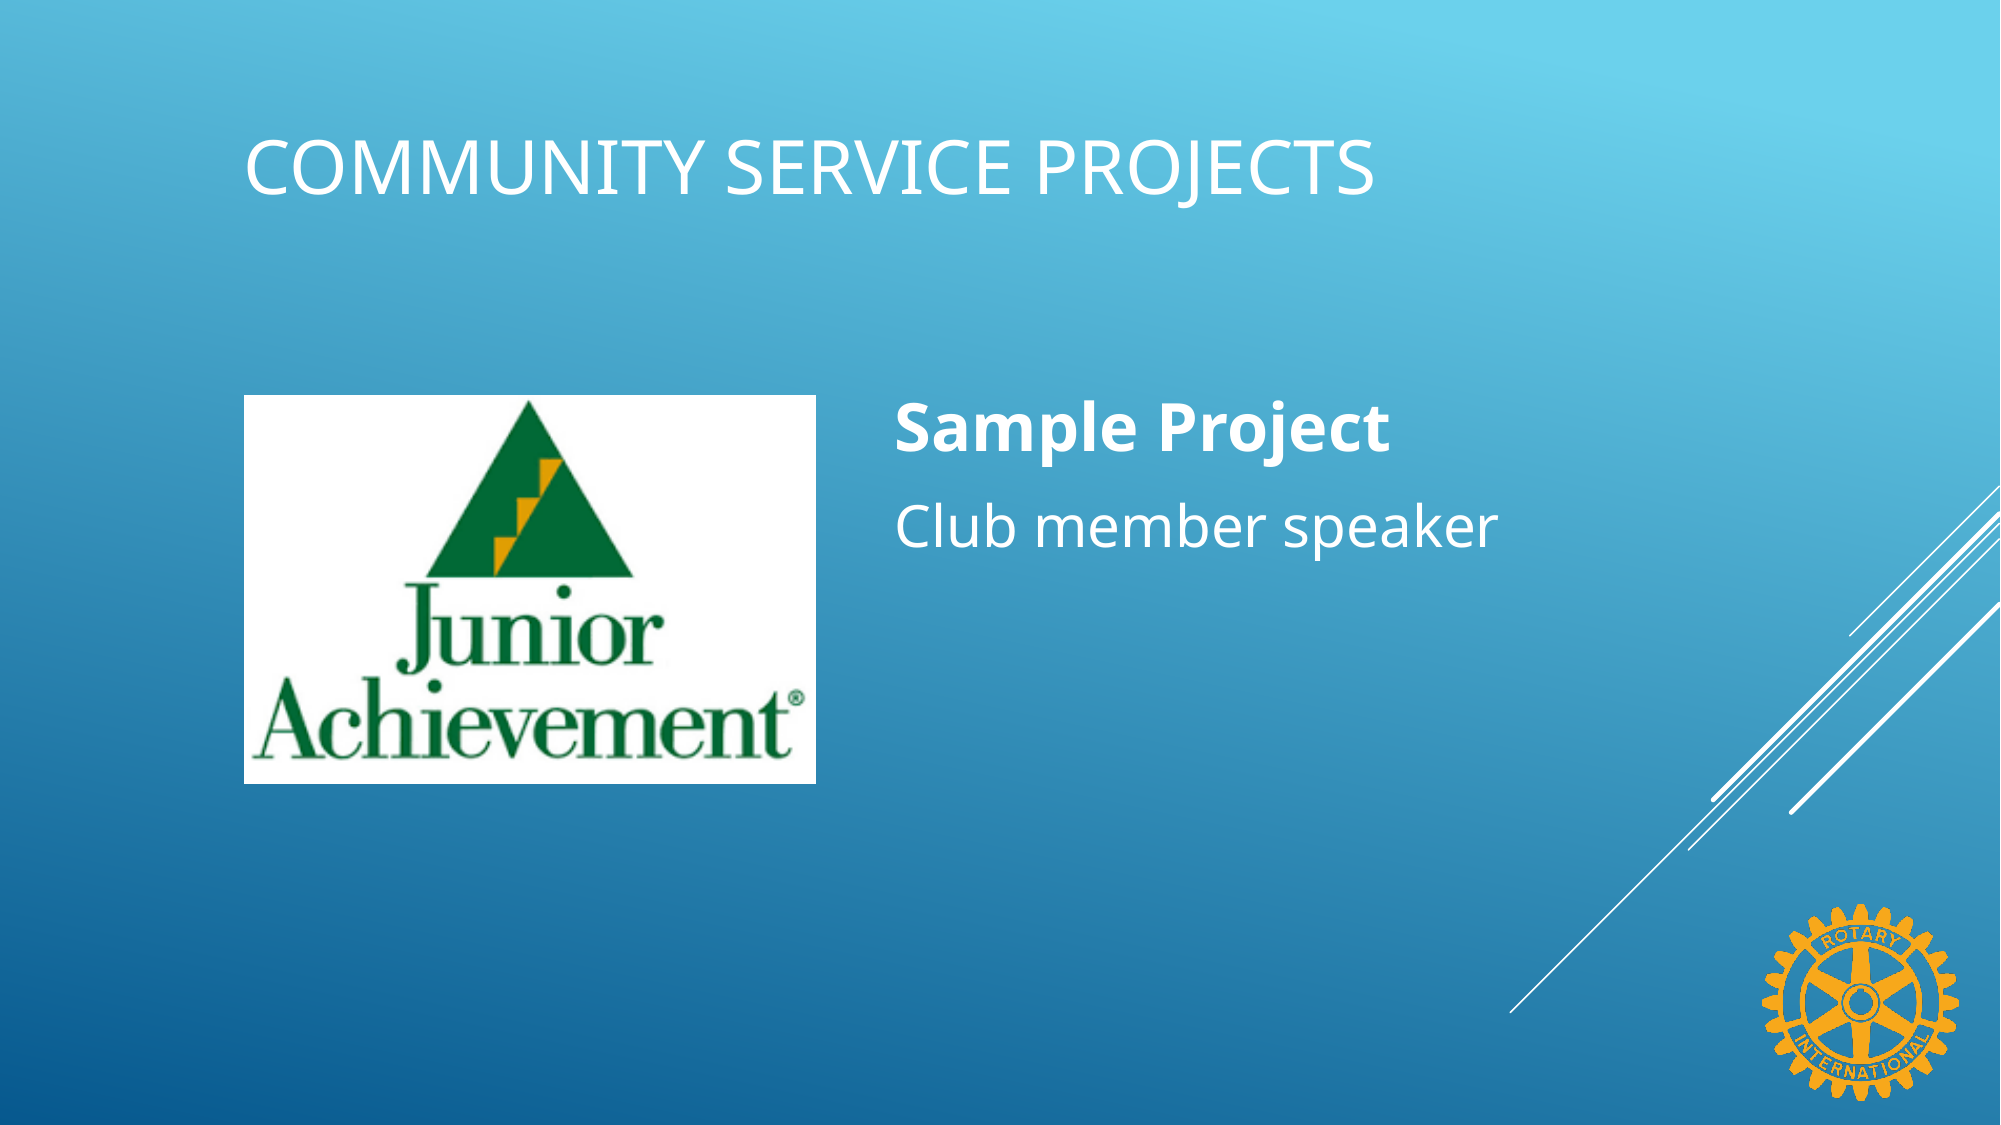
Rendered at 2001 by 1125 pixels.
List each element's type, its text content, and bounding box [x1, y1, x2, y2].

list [243, 394, 816, 784]
picture [1761, 903, 1960, 1101]
title Community service Projects [228, 0, 1682, 218]
list Sample Project Club member speaker [879, 377, 1877, 721]
